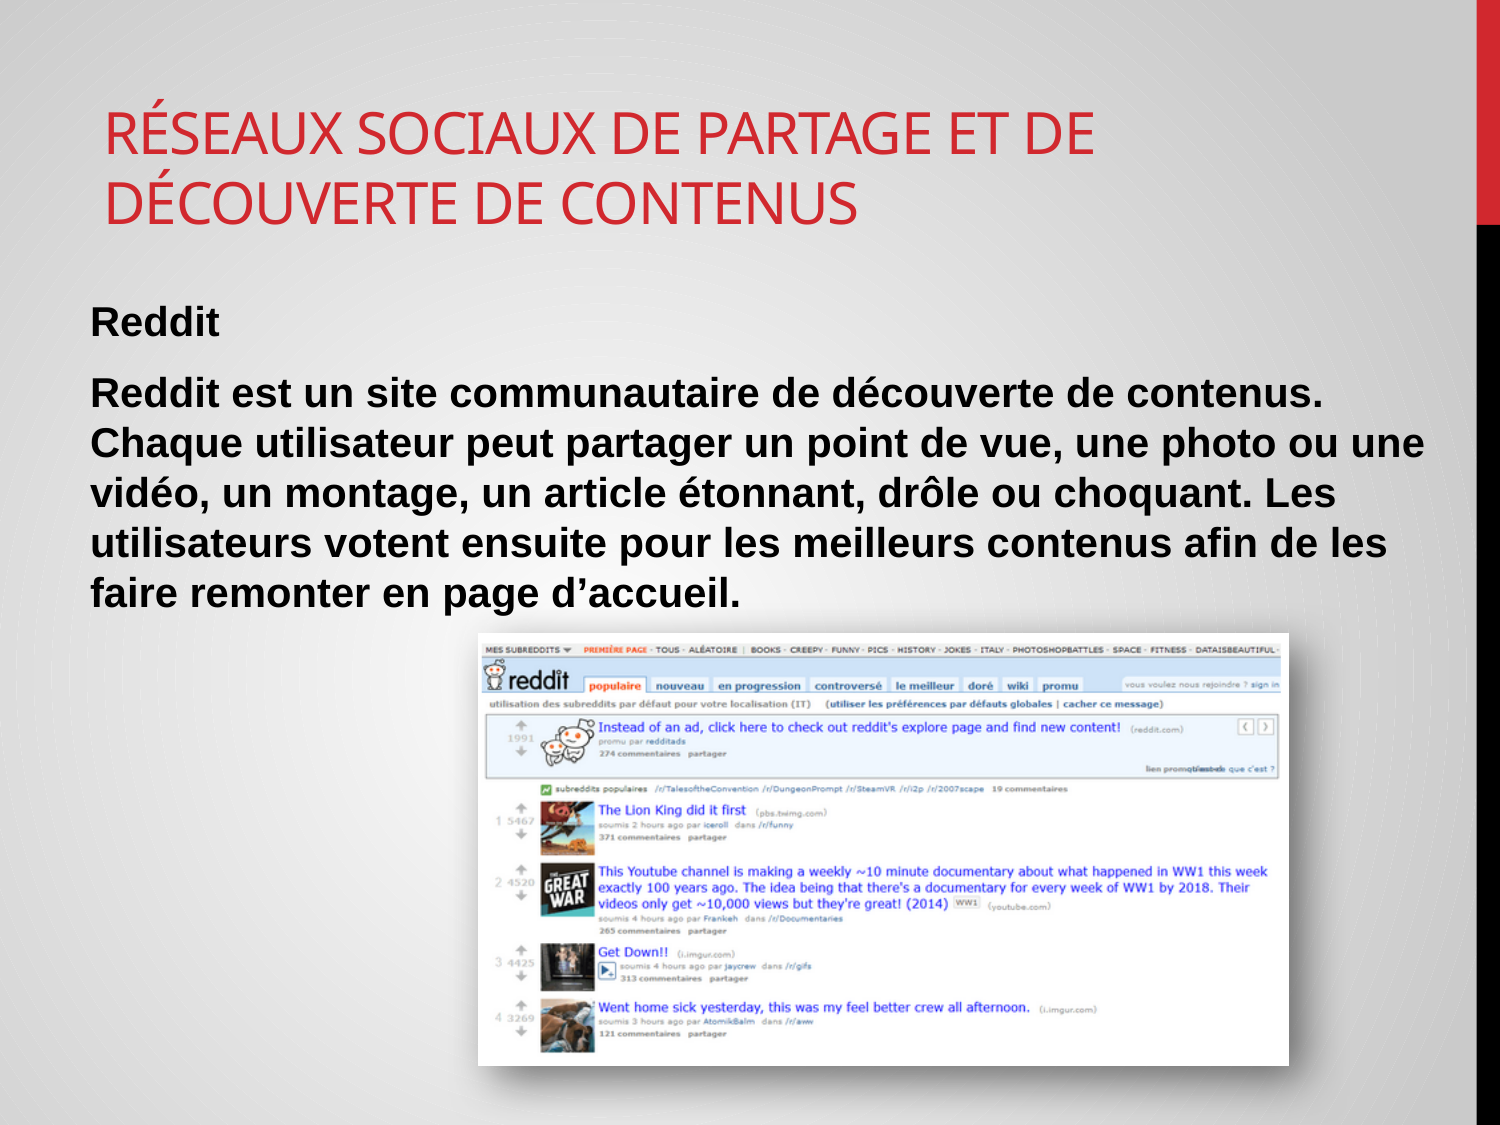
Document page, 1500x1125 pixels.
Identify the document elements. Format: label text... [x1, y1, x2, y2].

list Reddit Reddit est un site communautaire de découverte de contenus. Chaque utilisateur peut partager un point de vue, une photo ou une vidéo, un montage, un article étonnant, drôle ou choquant. Les utilisateurs votent ensuite pour les meilleurs contenus afin de les faire remonter en page d’accueil. [75, 287, 1459, 1005]
picture [477, 632, 1289, 1066]
title Réseaux sociaux de partage et de découverte de contenus [88, 66, 1414, 244]
